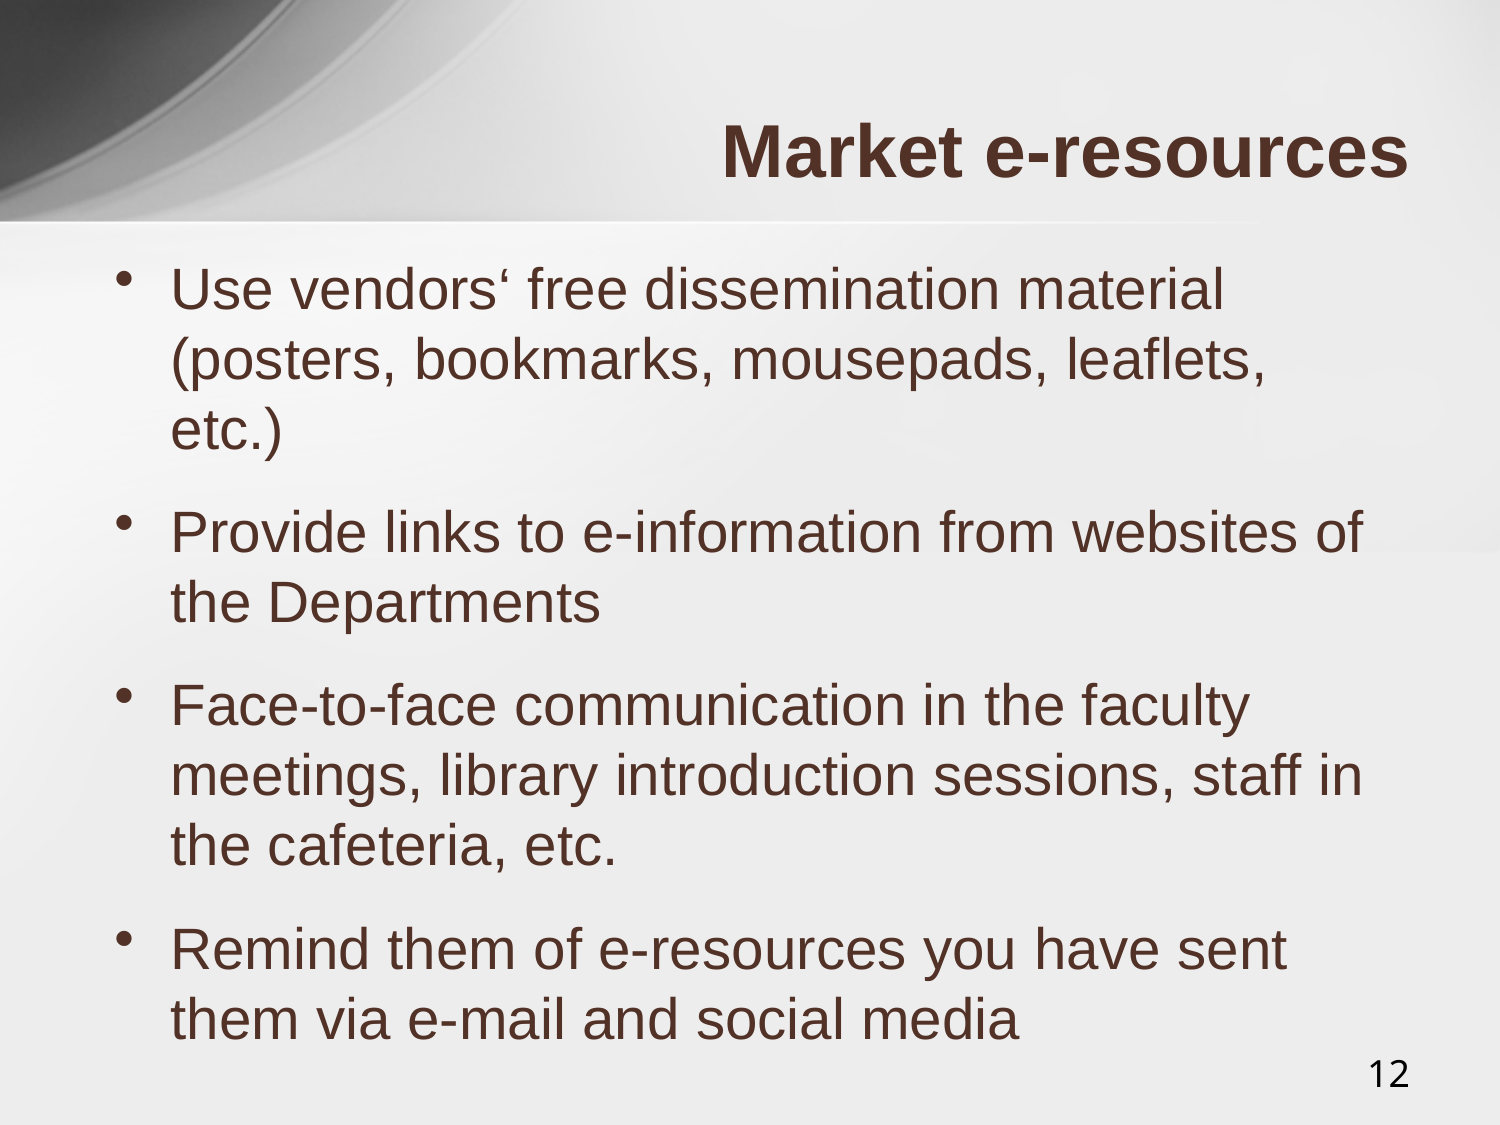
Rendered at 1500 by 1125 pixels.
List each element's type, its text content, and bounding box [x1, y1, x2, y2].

list Use vendors‘ free dissemination material (posters, bookmarks, mousepads, leaflets, etc.) Provide links to e-information from websites of the Departments Face-to-face communication in the faculty meetings, library introduction sessions, staff in the cafeteria, etc. Remind them of e-resources you have sent them via e-mail and social media [99, 243, 1401, 1059]
slide_number 12 [1074, 1042, 1425, 1103]
title Market e-resources [74, 58, 1426, 200]
picture [0, 0, 1500, 1125]
